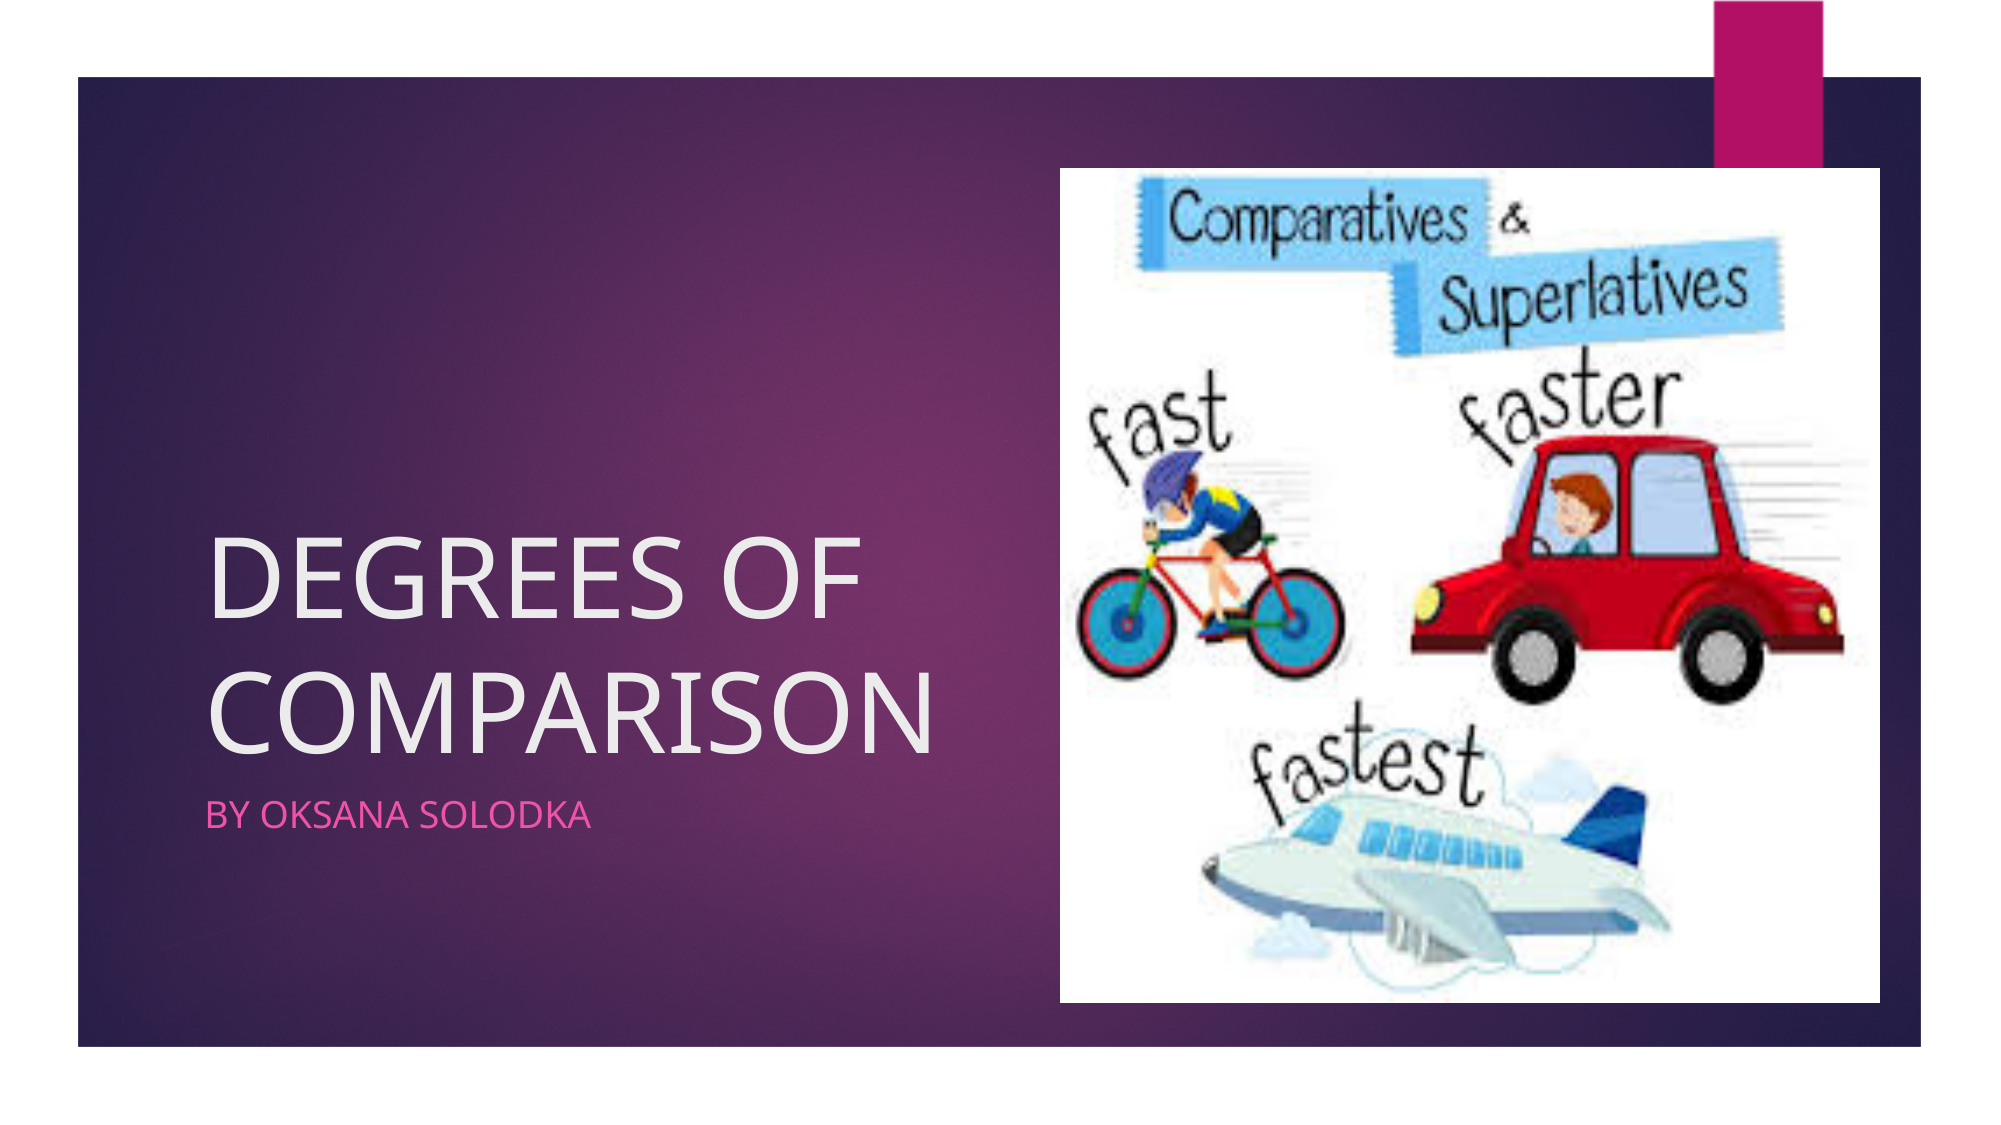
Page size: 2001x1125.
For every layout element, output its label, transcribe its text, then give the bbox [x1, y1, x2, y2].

subtitle By Oksana solodka [189, 783, 1060, 925]
picture [1063, 170, 1878, 1002]
title DEGREES OF COMPARISON [189, 344, 1060, 783]
